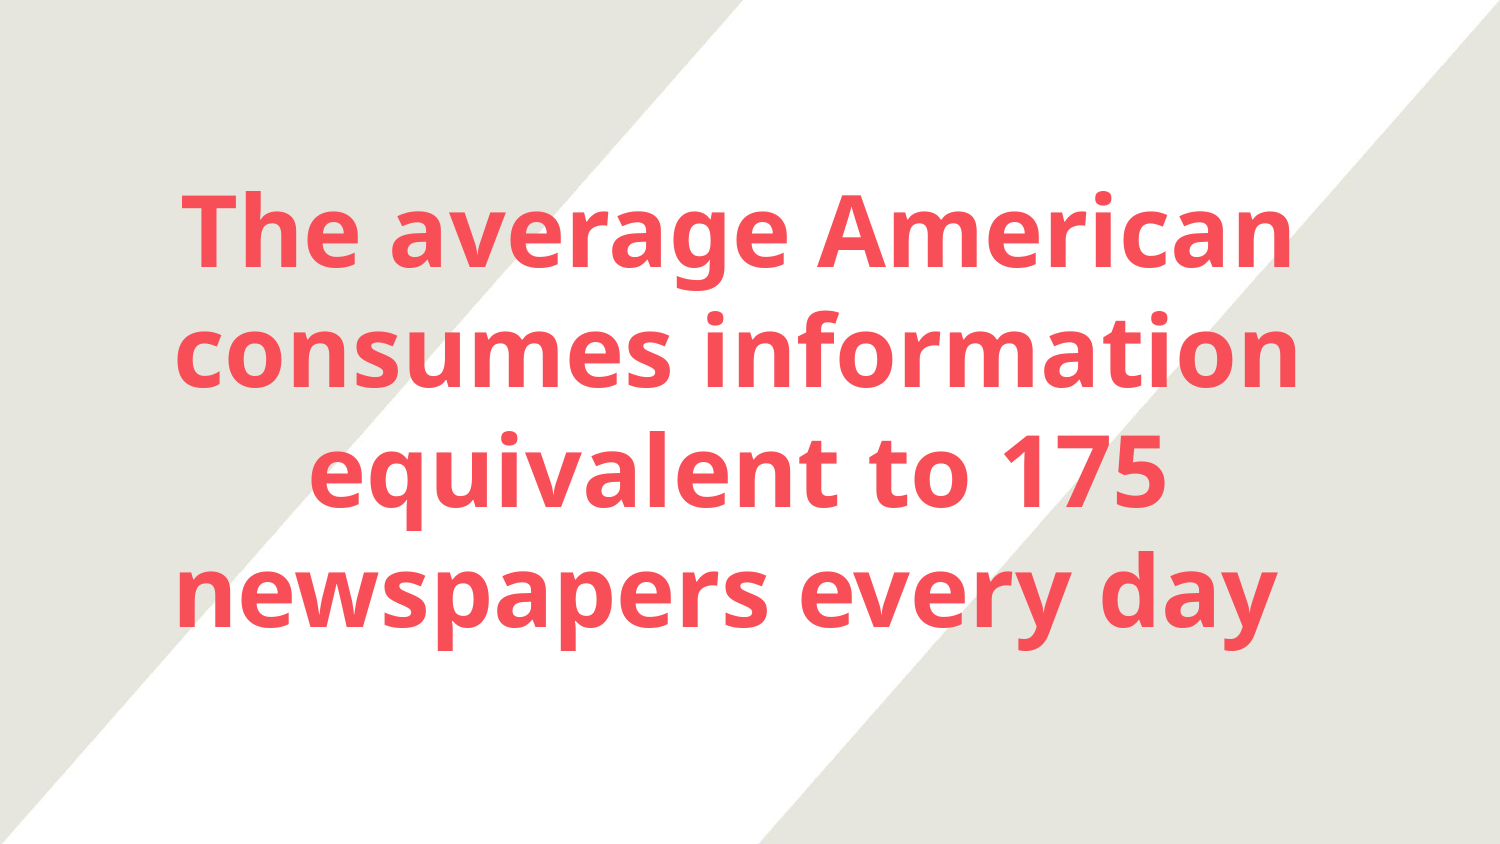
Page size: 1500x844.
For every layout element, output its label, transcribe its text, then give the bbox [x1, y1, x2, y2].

picture [0, 0, 1500, 844]
title The average American consumes information equivalent to 175 newspapers every day [101, 472, 1377, 663]
